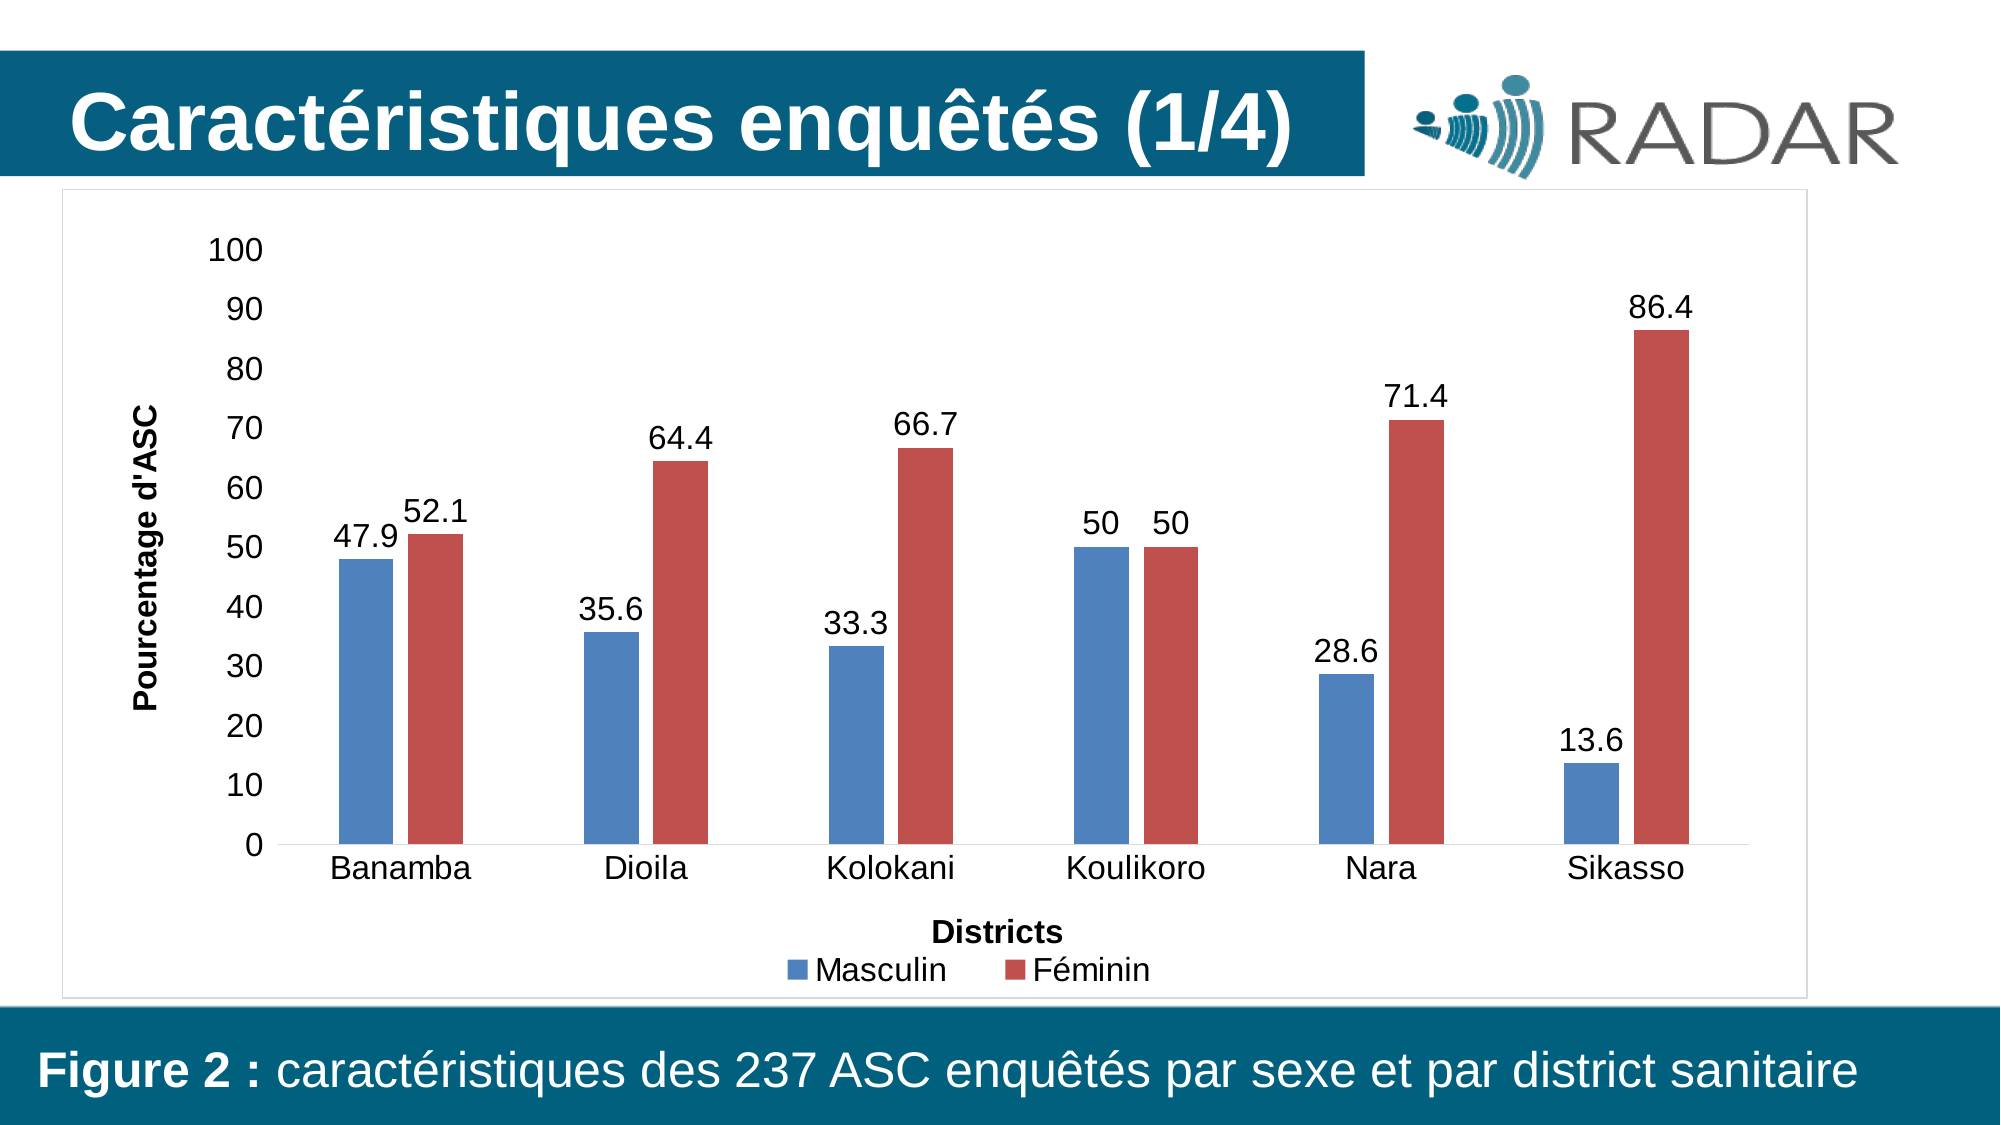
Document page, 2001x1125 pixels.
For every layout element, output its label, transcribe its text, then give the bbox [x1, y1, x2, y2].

text_box Figure 2 : caractéristiques des 237 ASC enquêtés par sexe et par district sanitaire [22, 1030, 1894, 1105]
text_box Caractéristiques enquêtés (1/4) [0, 50, 1365, 177]
picture [0, 0, 2000, 1007]
chart [61, 188, 1808, 1000]
